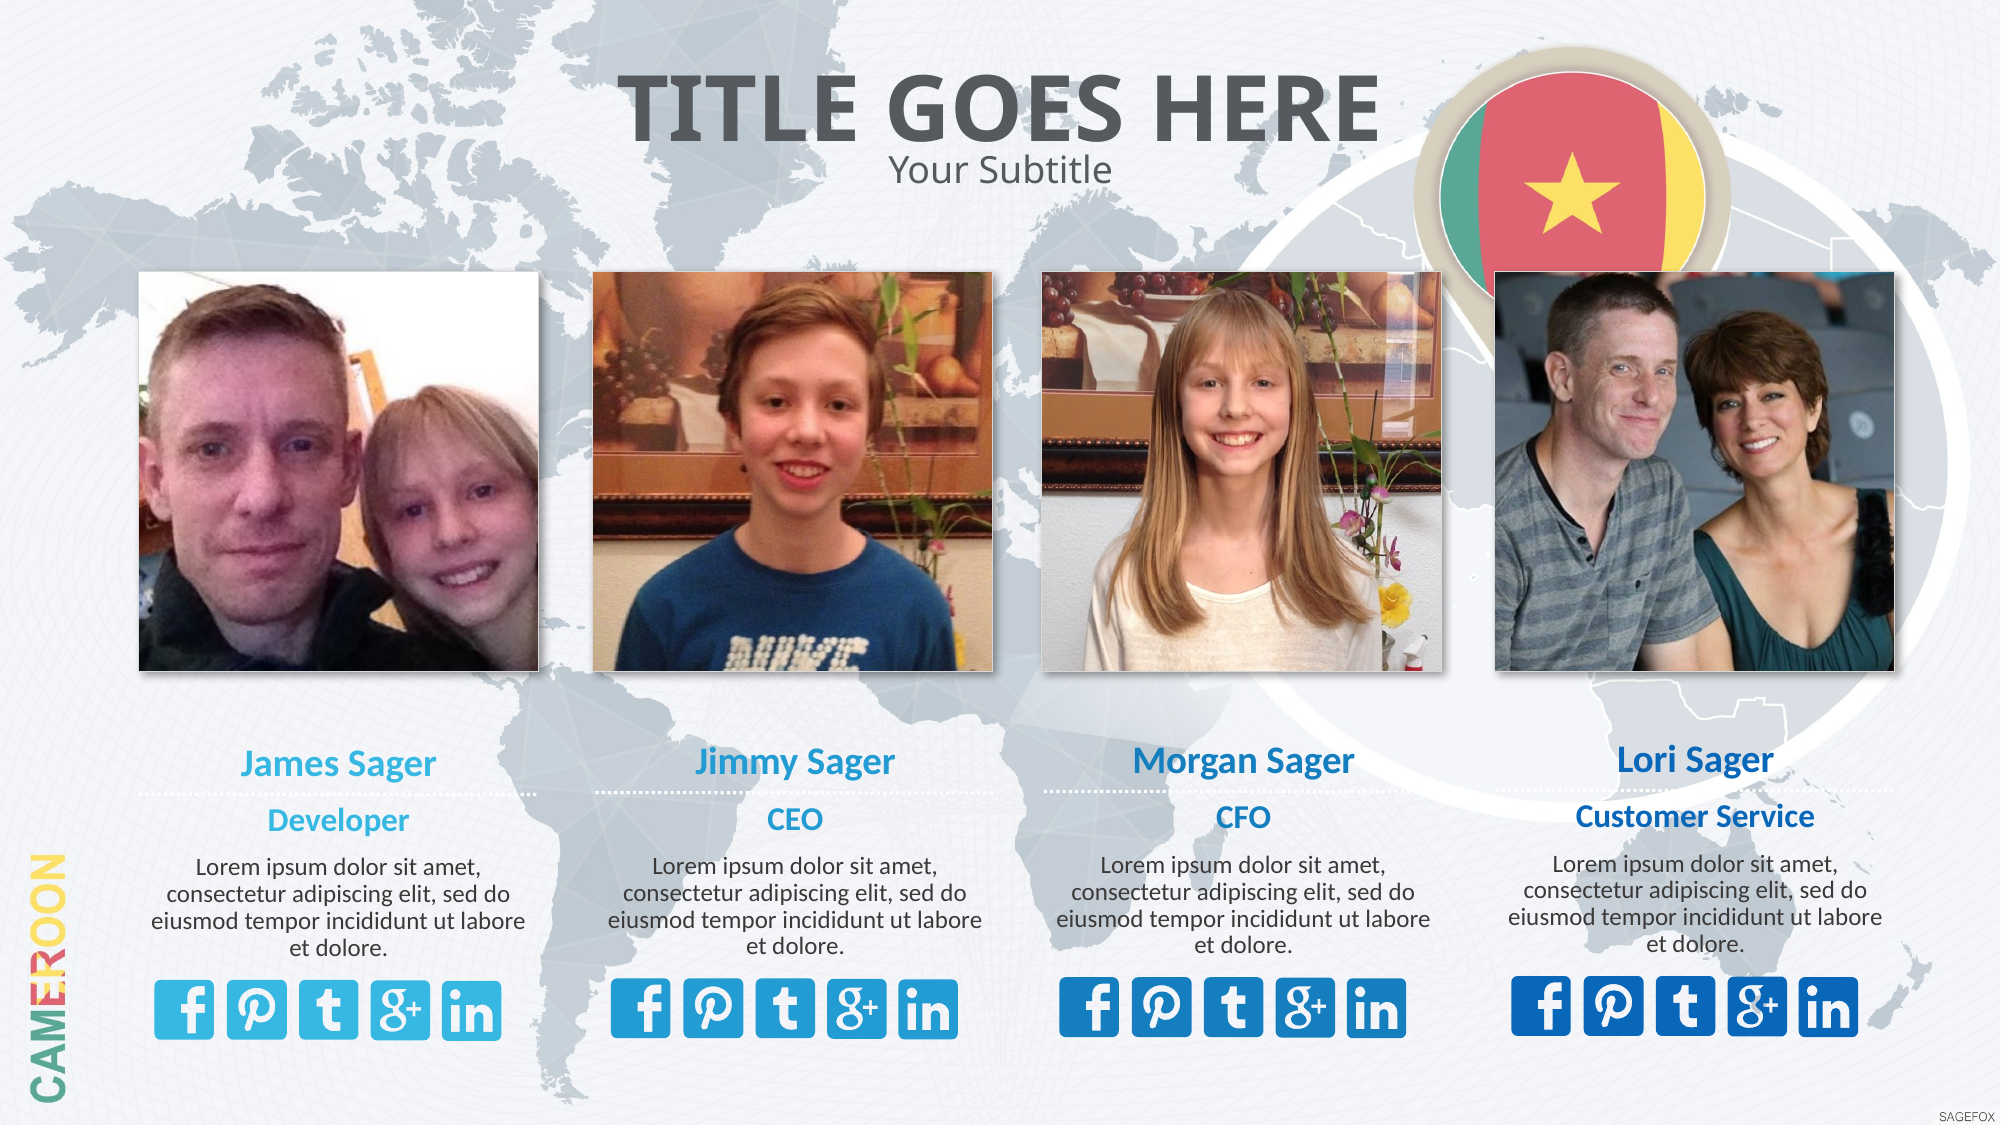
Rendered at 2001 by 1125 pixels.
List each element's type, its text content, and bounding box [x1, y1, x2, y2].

text_box Lorem ipsum dolor sit amet, consectetur adipiscing elit, sed do eiusmod tempor incididunt ut labore et dolore. [595, 852, 996, 966]
text_box Lori Sager [1520, 738, 1871, 781]
text_box Morgan Sager [1068, 739, 1419, 782]
text_box [1040, 270, 1442, 672]
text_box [154, 979, 502, 1041]
text_box James Sager [163, 742, 514, 785]
text_box [0, 0, 2000, 1125]
text_box Customer Service [1520, 796, 1871, 839]
text_box CEO [620, 798, 971, 841]
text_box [548, 42, 1452, 199]
text_box CFO [1068, 797, 1419, 840]
text_box [138, 270, 540, 672]
text_box Lorem ipsum dolor sit amet, consectetur adipiscing elit, sed do eiusmod tempor incididunt ut labore et dolore. [138, 854, 539, 968]
text_box Jimmy Sager [620, 740, 971, 784]
text_box [1494, 271, 1896, 673]
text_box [1511, 976, 1859, 1038]
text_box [610, 978, 958, 1040]
text_box Developer [163, 799, 514, 842]
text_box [1059, 977, 1407, 1039]
text_box Lorem ipsum dolor sit amet, consectetur adipiscing elit, sed do eiusmod tempor incididunt ut labore et dolore. [1043, 851, 1444, 965]
text_box [591, 270, 993, 672]
text_box Lorem ipsum dolor sit amet, consectetur adipiscing elit, sed do eiusmod tempor incididunt ut labore et dolore. [1495, 850, 1896, 964]
